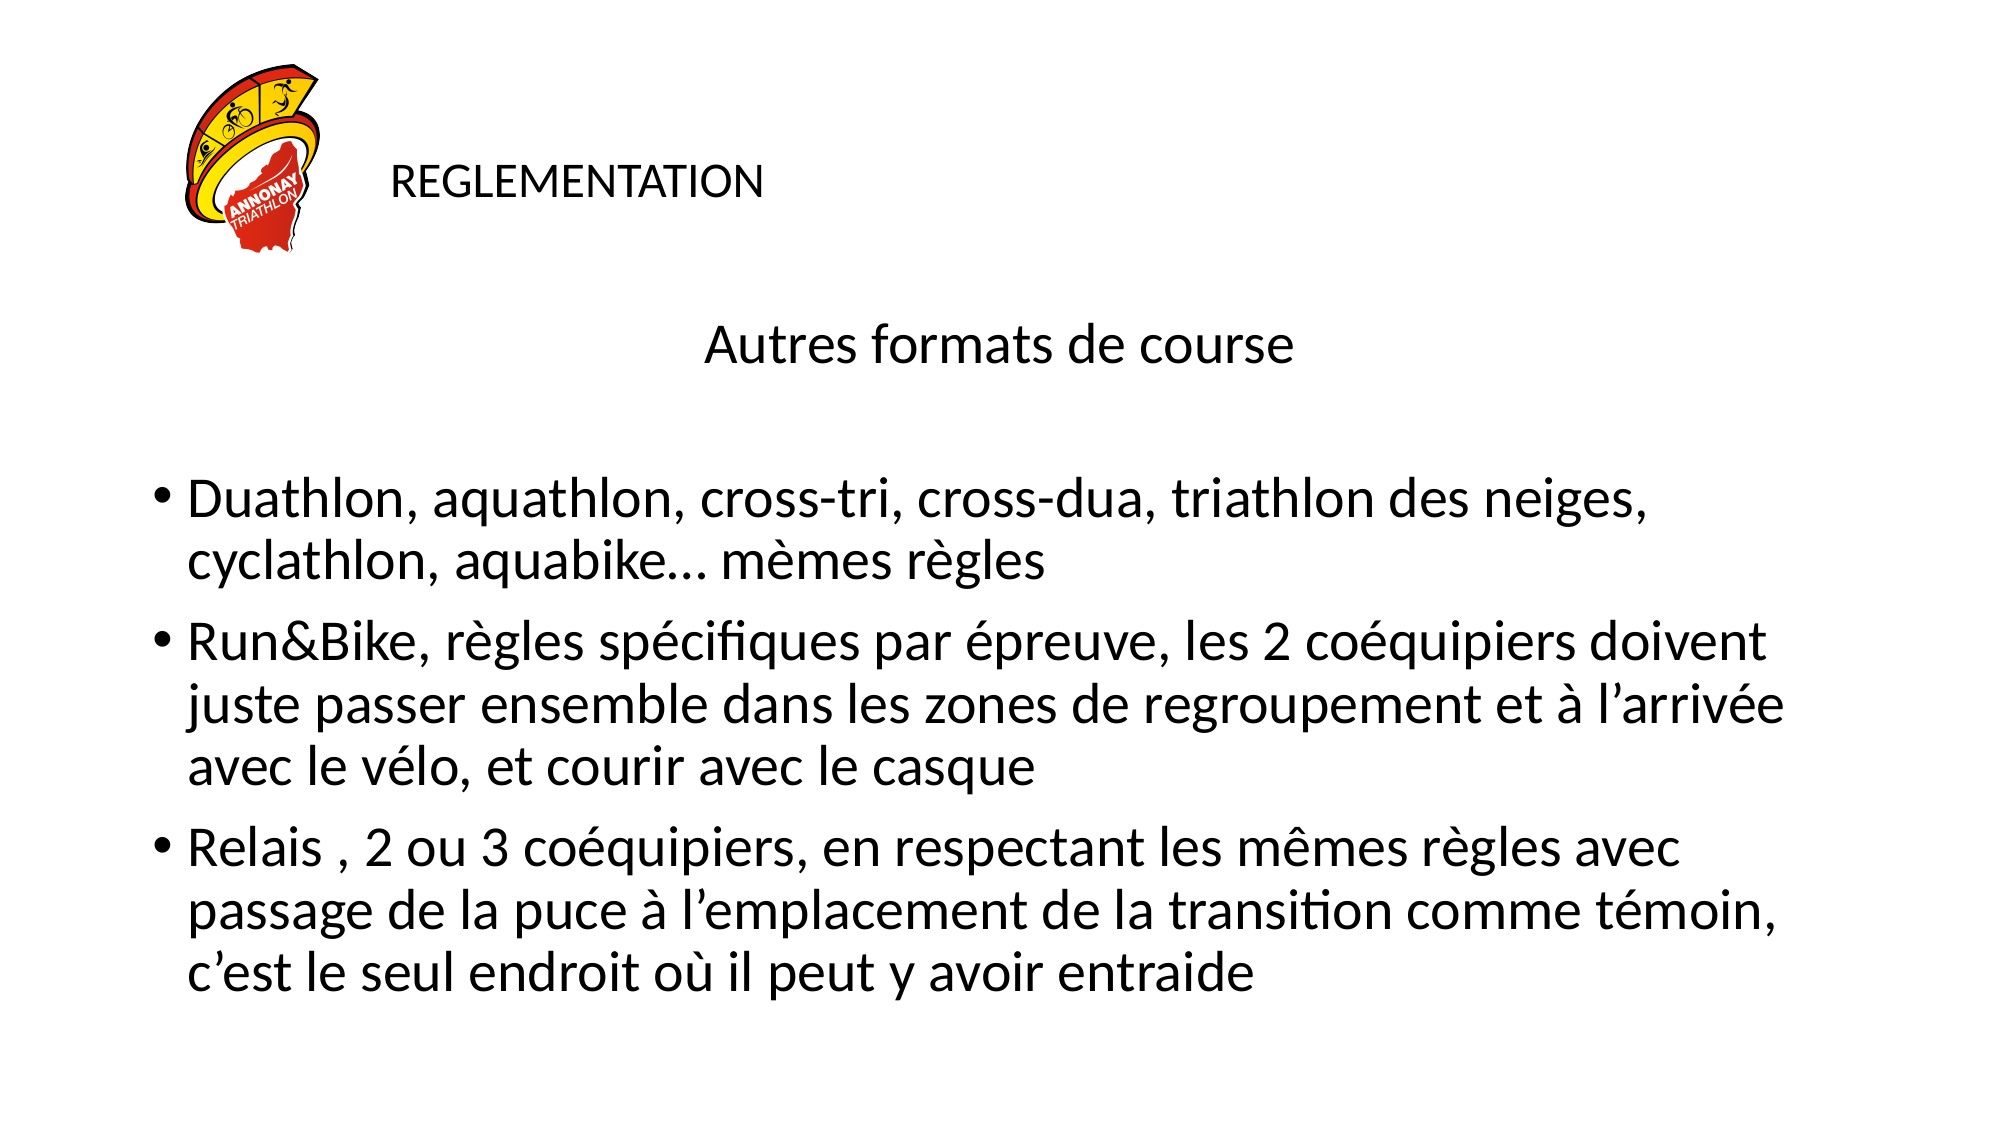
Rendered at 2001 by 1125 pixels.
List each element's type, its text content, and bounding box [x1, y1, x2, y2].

list Autres formats de course Duathlon, aquathlon, cross-tri, cross-dua, triathlon des neiges, cyclathlon, aquabike… mèmes règles Run&Bike, règles spécifiques par épreuve, les 2 coéquipiers doivent juste passer ensemble dans les zones de regroupement et à l’arrivée avec le vélo, et courir avec le casque Relais , 2 ou 3 coéquipiers, en respectant les mêmes règles avec passage de la puce à l’emplacement de la transition comme témoin, c’est le seul endroit où il peut y avoir entraide [137, 305, 1863, 1020]
title REGLEMENTATION [137, 62, 1870, 274]
